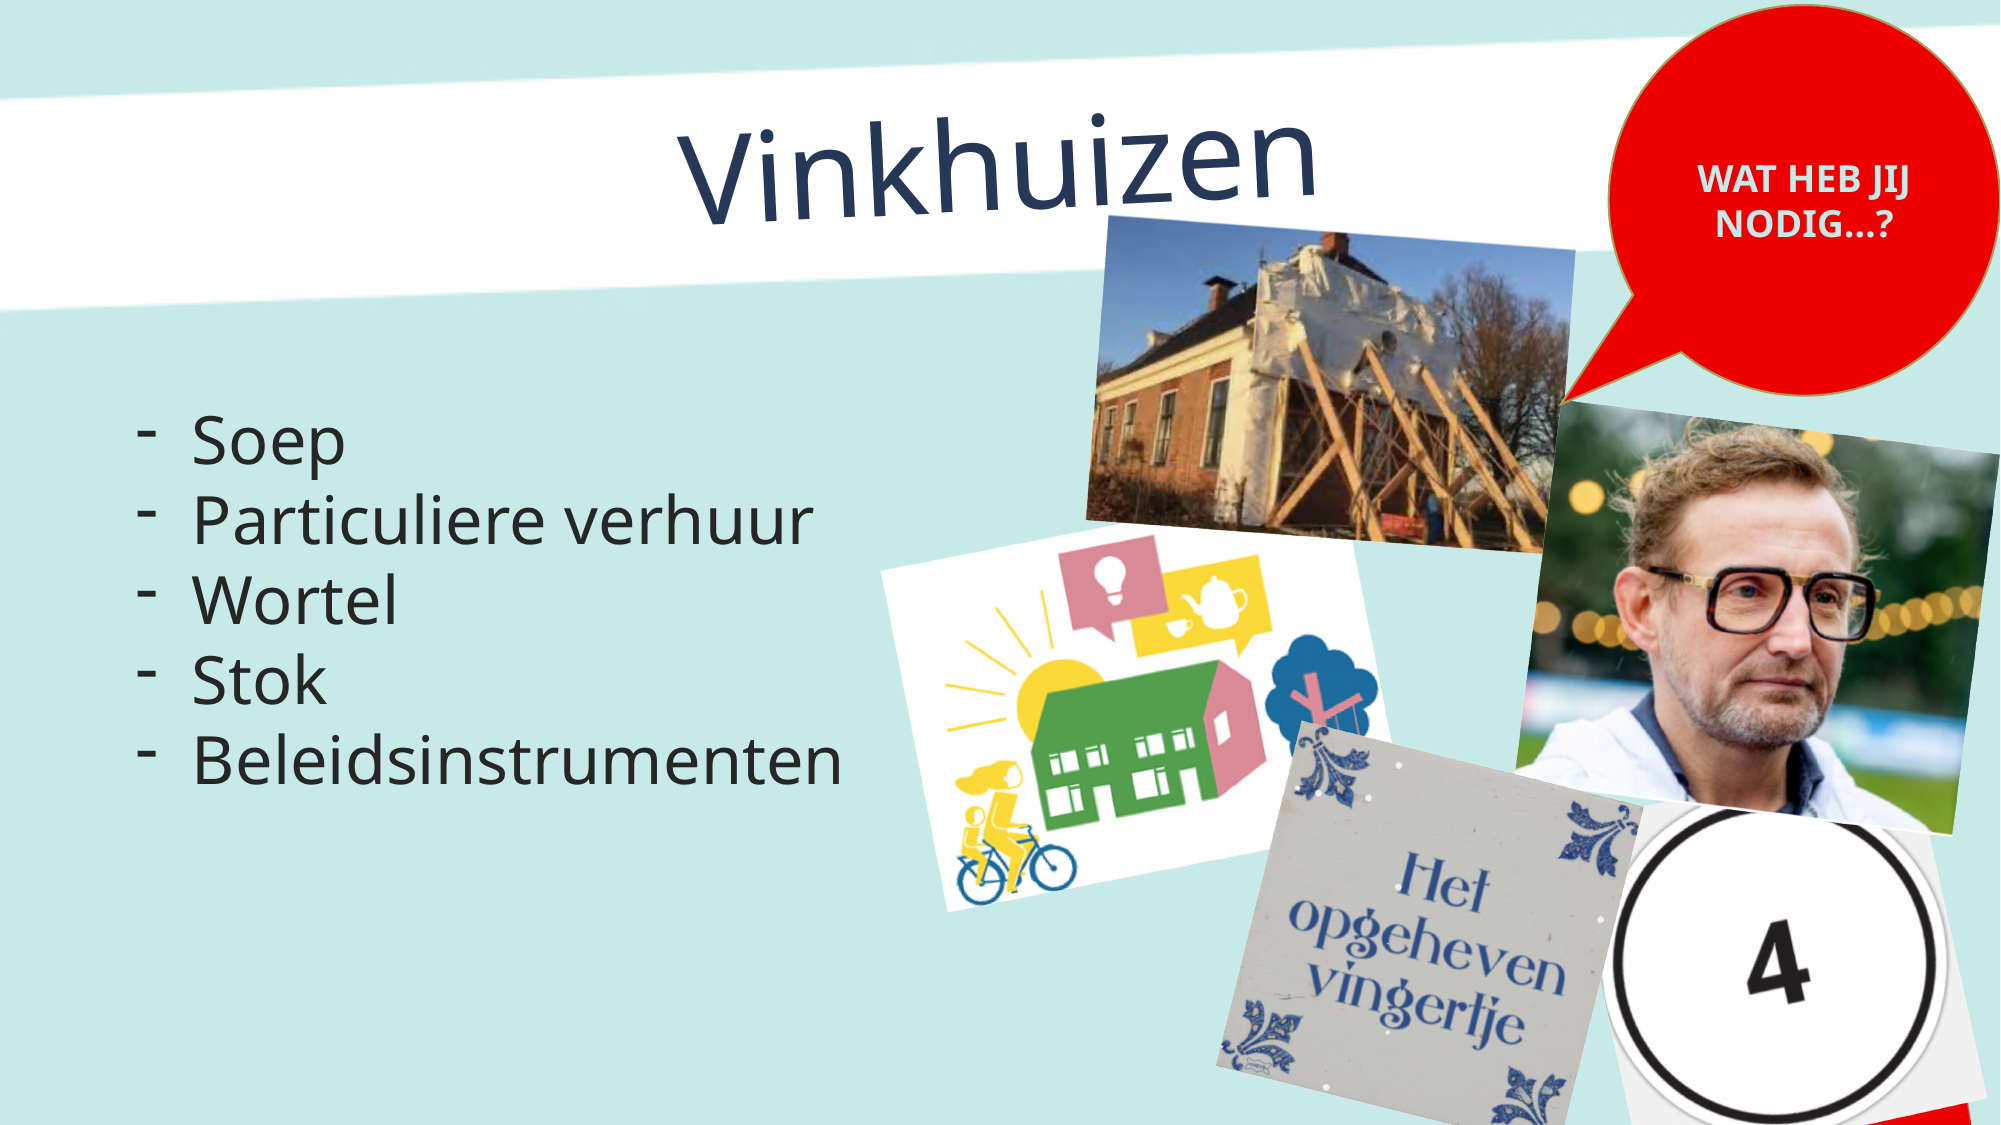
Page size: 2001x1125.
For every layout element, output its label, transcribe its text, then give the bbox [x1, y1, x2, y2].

picture [0, 0, 2001, 1125]
text_box WAT HEB JIJ NODIG…? [1565, 3, 2000, 404]
text_box Vinkhuizen [158, 25, 1713, 287]
text_box Soep Particuliere verhuur Wortel Stok Beleidsinstrumenten [120, 330, 867, 865]
